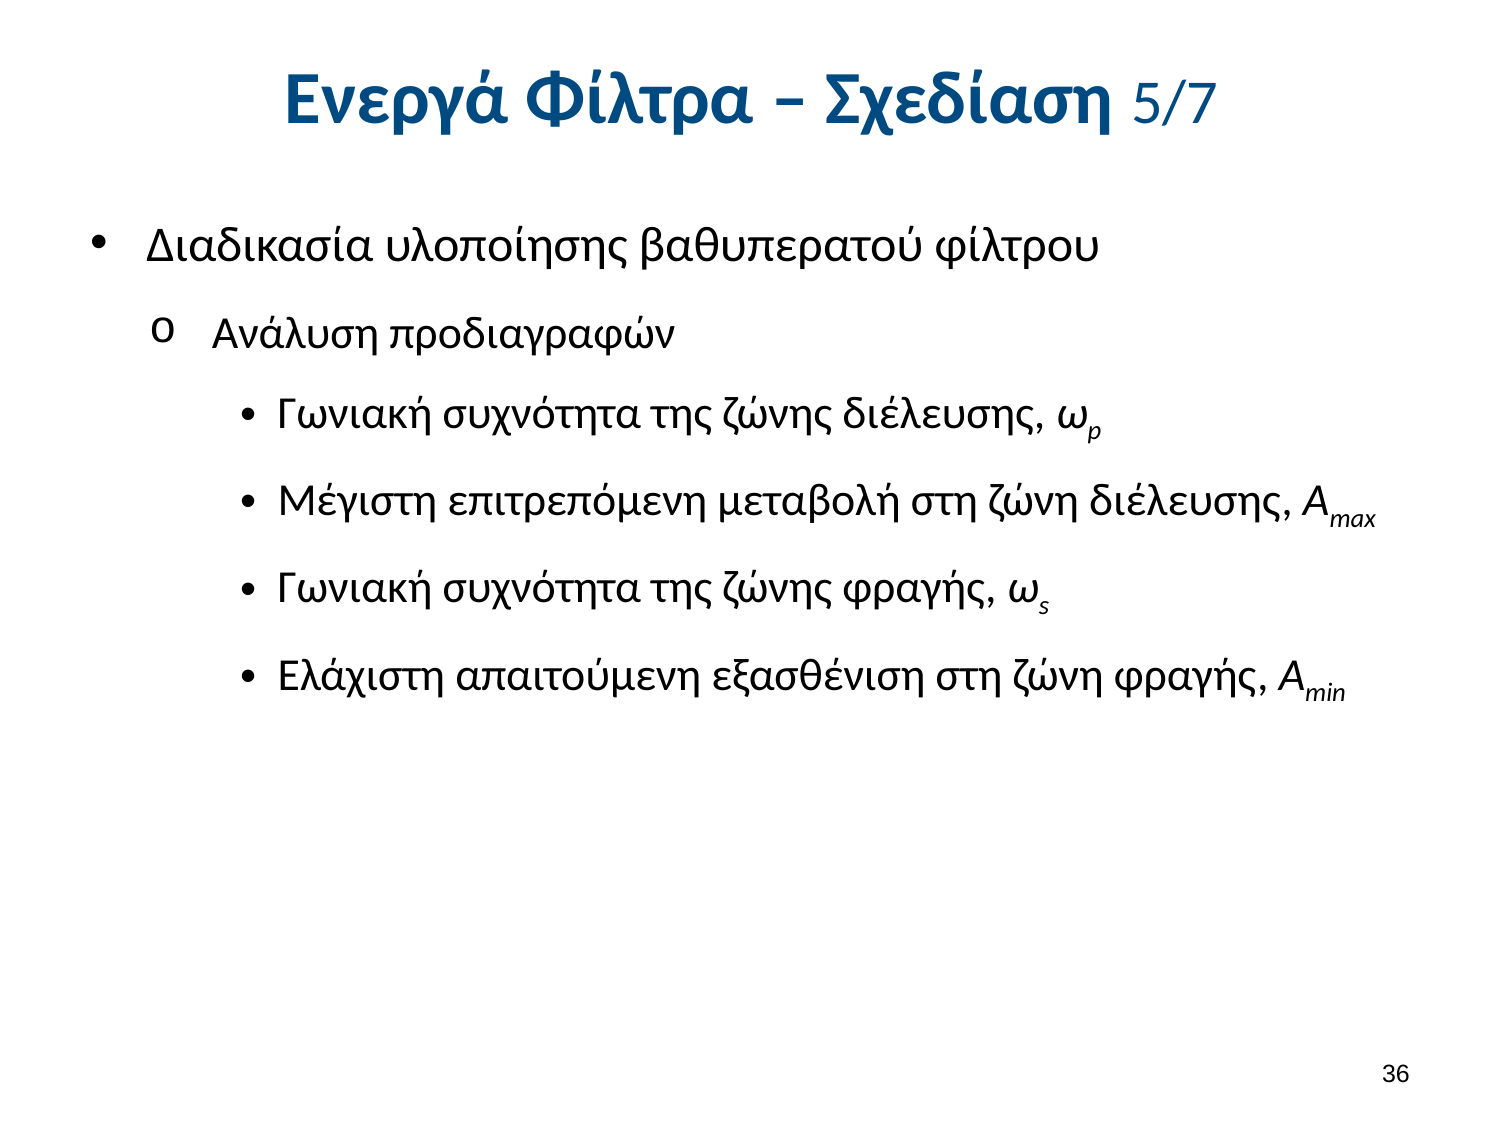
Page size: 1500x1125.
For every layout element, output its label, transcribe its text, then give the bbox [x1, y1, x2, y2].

title Ενεργά Φίλτρα – Σχεδίαση 5/7 [76, 19, 1427, 169]
list Διαδικασία υλοποίησης βαθυπερατού φίλτρου Ανάλυση προδιαγραφών Γωνιακή συχνότητα της ζώνης διέλευσης, ωp Μέγιστη επιτρεπόμενη μεταβολή στη ζώνη διέλευσης, Amax Γωνιακή συχνότητα της ζώνης φραγής, ωs Ελάχιστη απαιτούμενη εξασθένιση στη ζώνη φραγής, Amin [75, 196, 1471, 1024]
slide_number 35 [1074, 1042, 1425, 1103]
